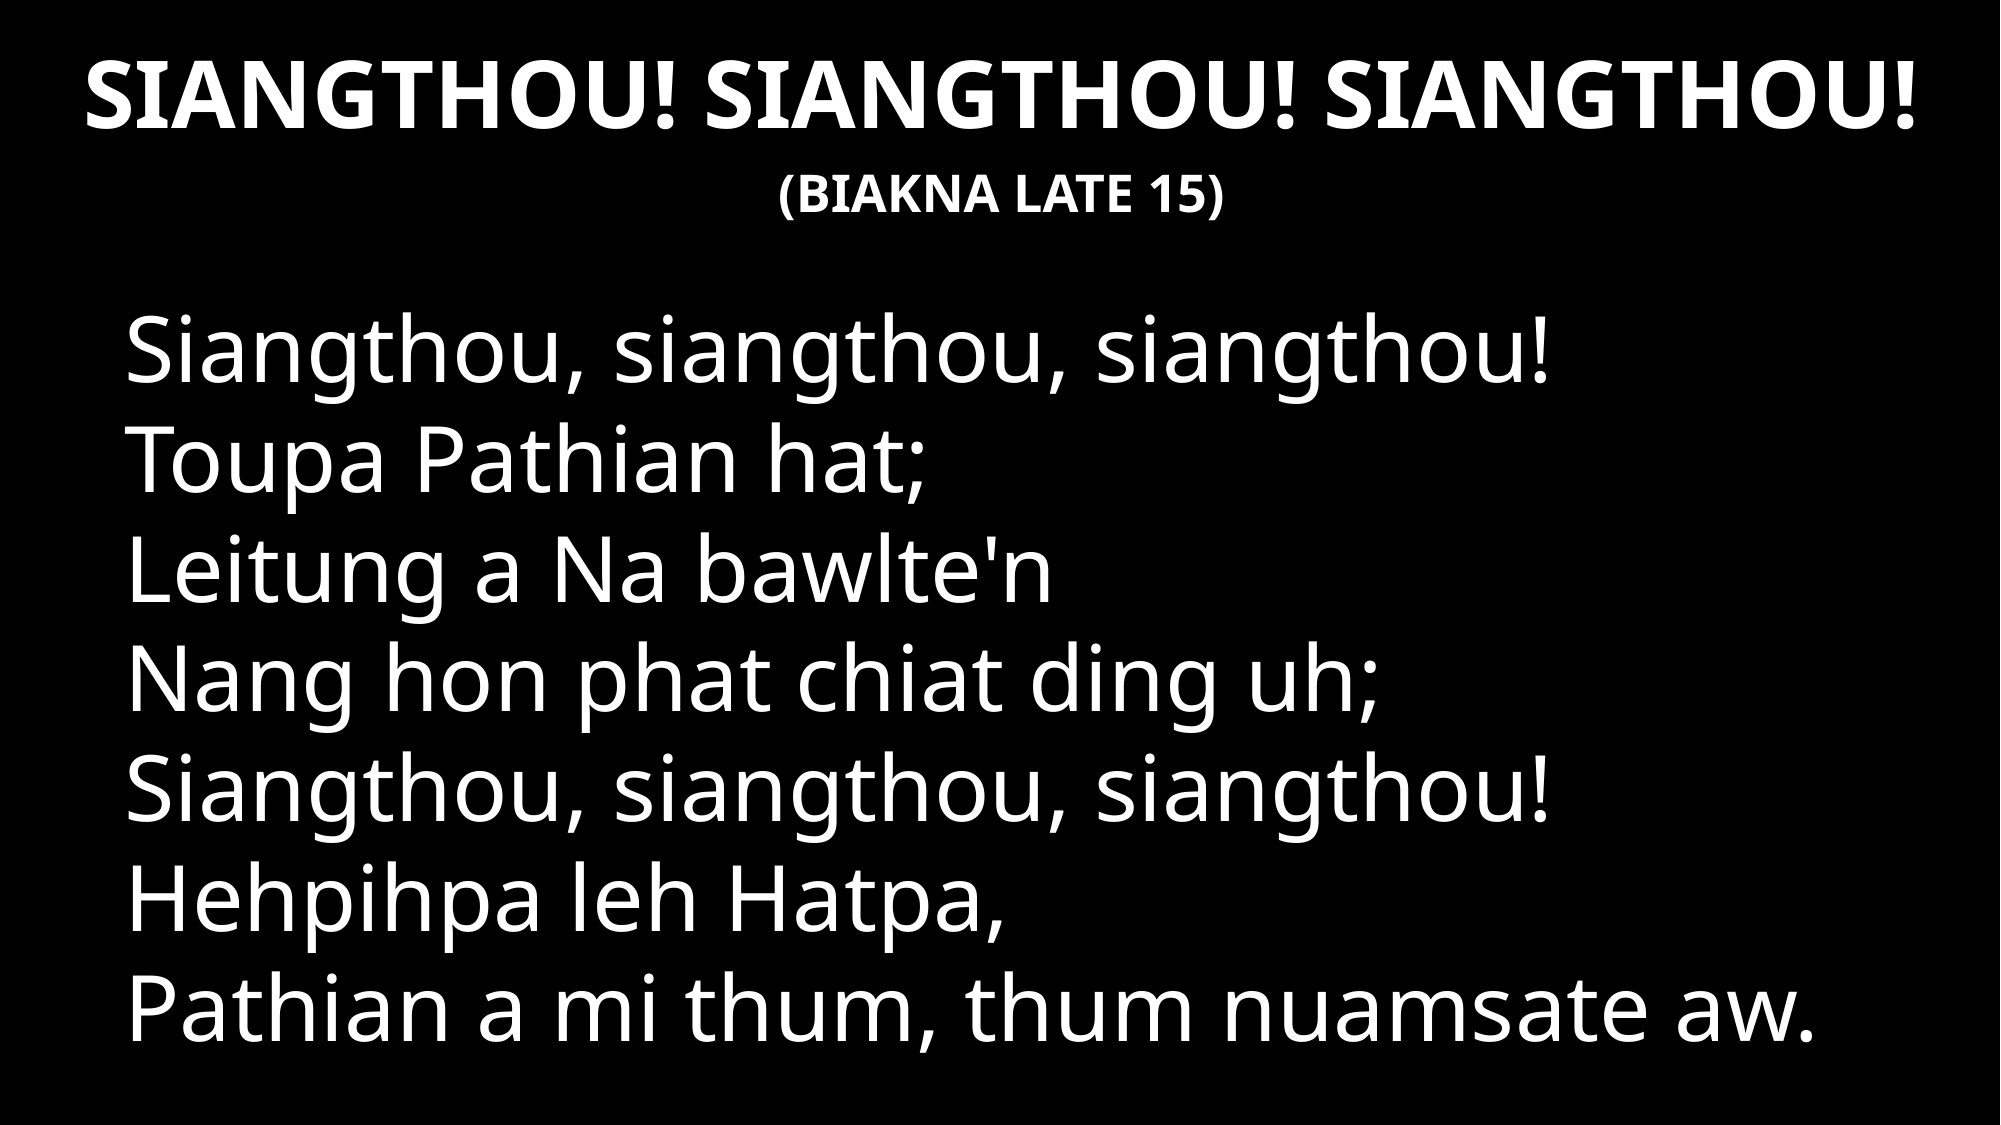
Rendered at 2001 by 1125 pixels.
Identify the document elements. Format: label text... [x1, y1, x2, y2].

title SIANGTHOU! SIANGTHOU! SIANGTHOU! [21, 29, 1982, 157]
text_box Siangthou, siangthou, siangthou! Toupa Pathian hat; Leitung a Na bawlte'n Nang hon phat chiat ding uh; Siangthou, siangthou, siangthou! Hehpihpa leh Hatpa, Pathian a mi thum, thum nuamsate aw. [21, 283, 1982, 1068]
subtitle (BIAKNA LATE 15) [21, 160, 1982, 239]
